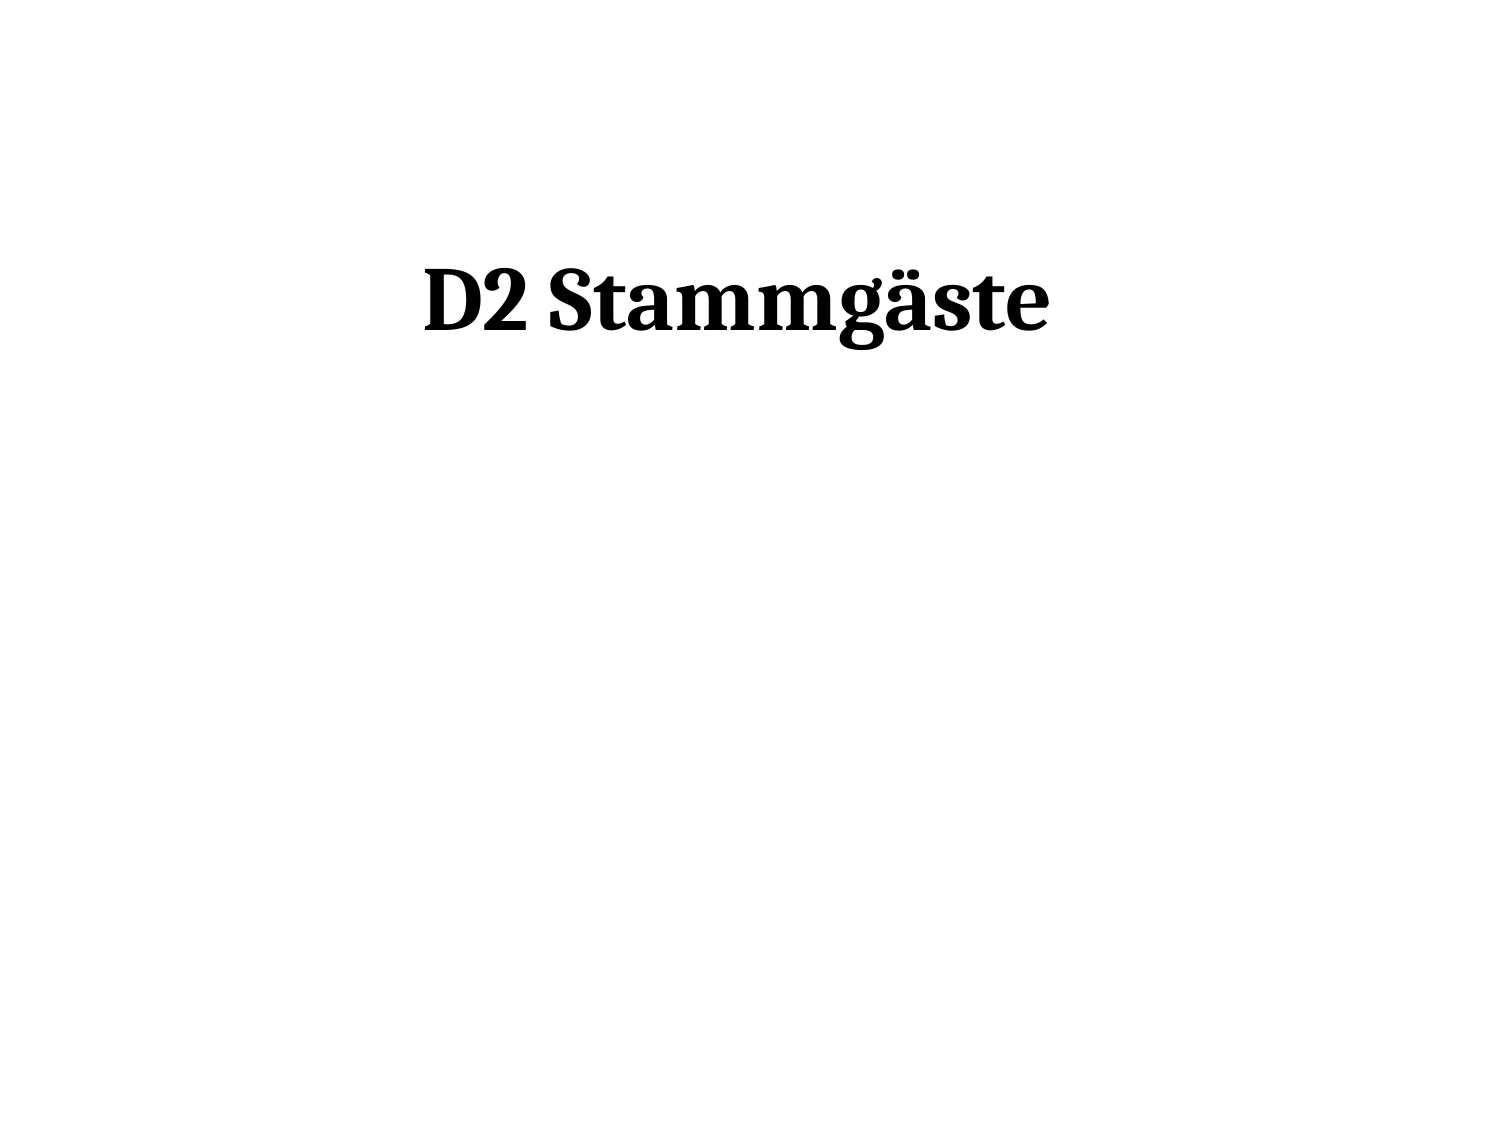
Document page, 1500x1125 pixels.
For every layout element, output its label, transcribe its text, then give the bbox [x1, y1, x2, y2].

title D2 Stammgäste [62, 200, 1413, 388]
